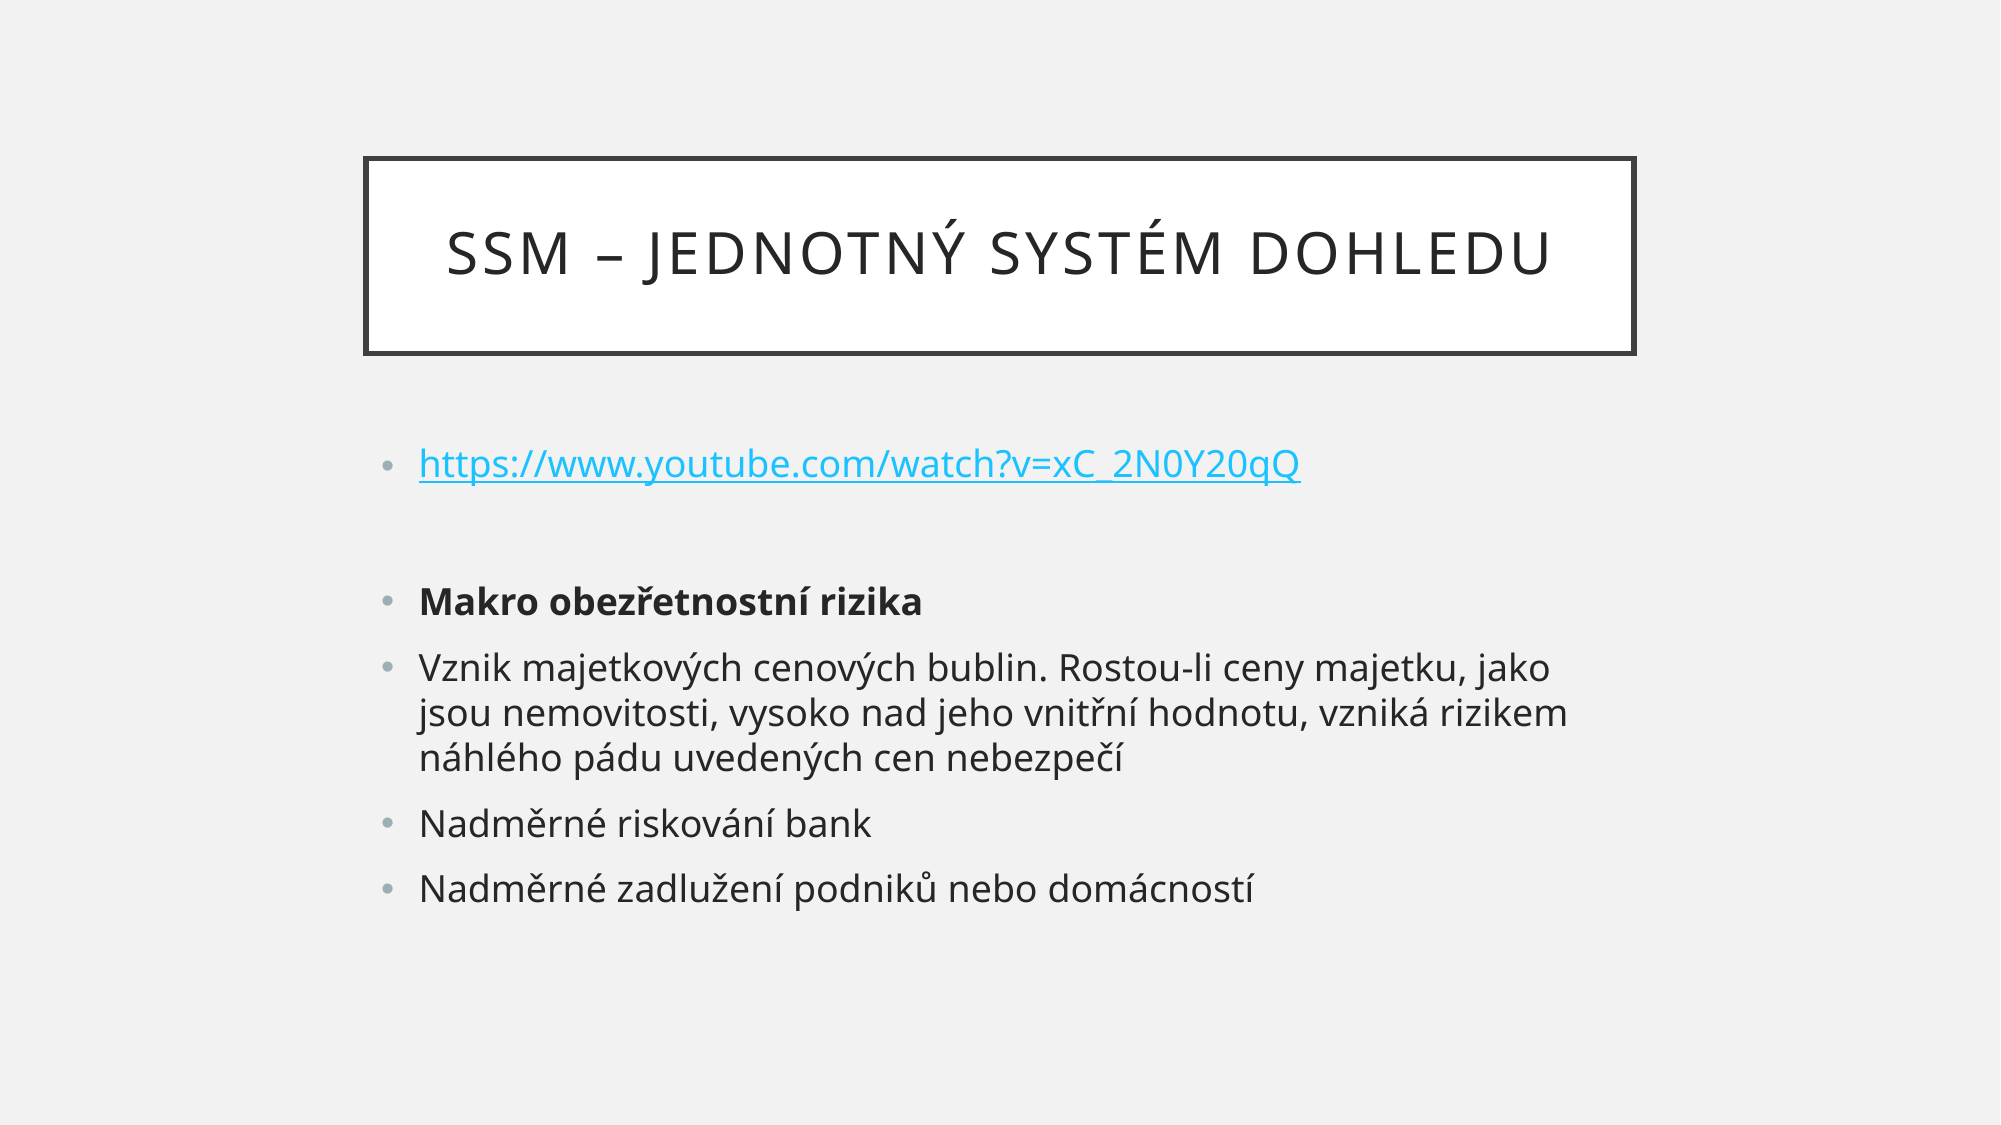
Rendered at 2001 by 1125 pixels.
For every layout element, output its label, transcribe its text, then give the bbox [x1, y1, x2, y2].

title SSM – jednotný systém dohledu [363, 156, 1637, 356]
list https://www.youtube.com/watch?v=xC_2N0Y20qQ Makro obezřetnostní rizika Vznik majetkových cenových bublin. Rostou-li ceny majetku, jako jsou nemovitosti, vysoko nad jeho vnitřní hodnotu, vzniká rizikem náhlého pádu uvedených cen nebezpečí Nadměrné riskování bank Nadměrné zadlužení podniků nebo domácností [366, 432, 1634, 942]
